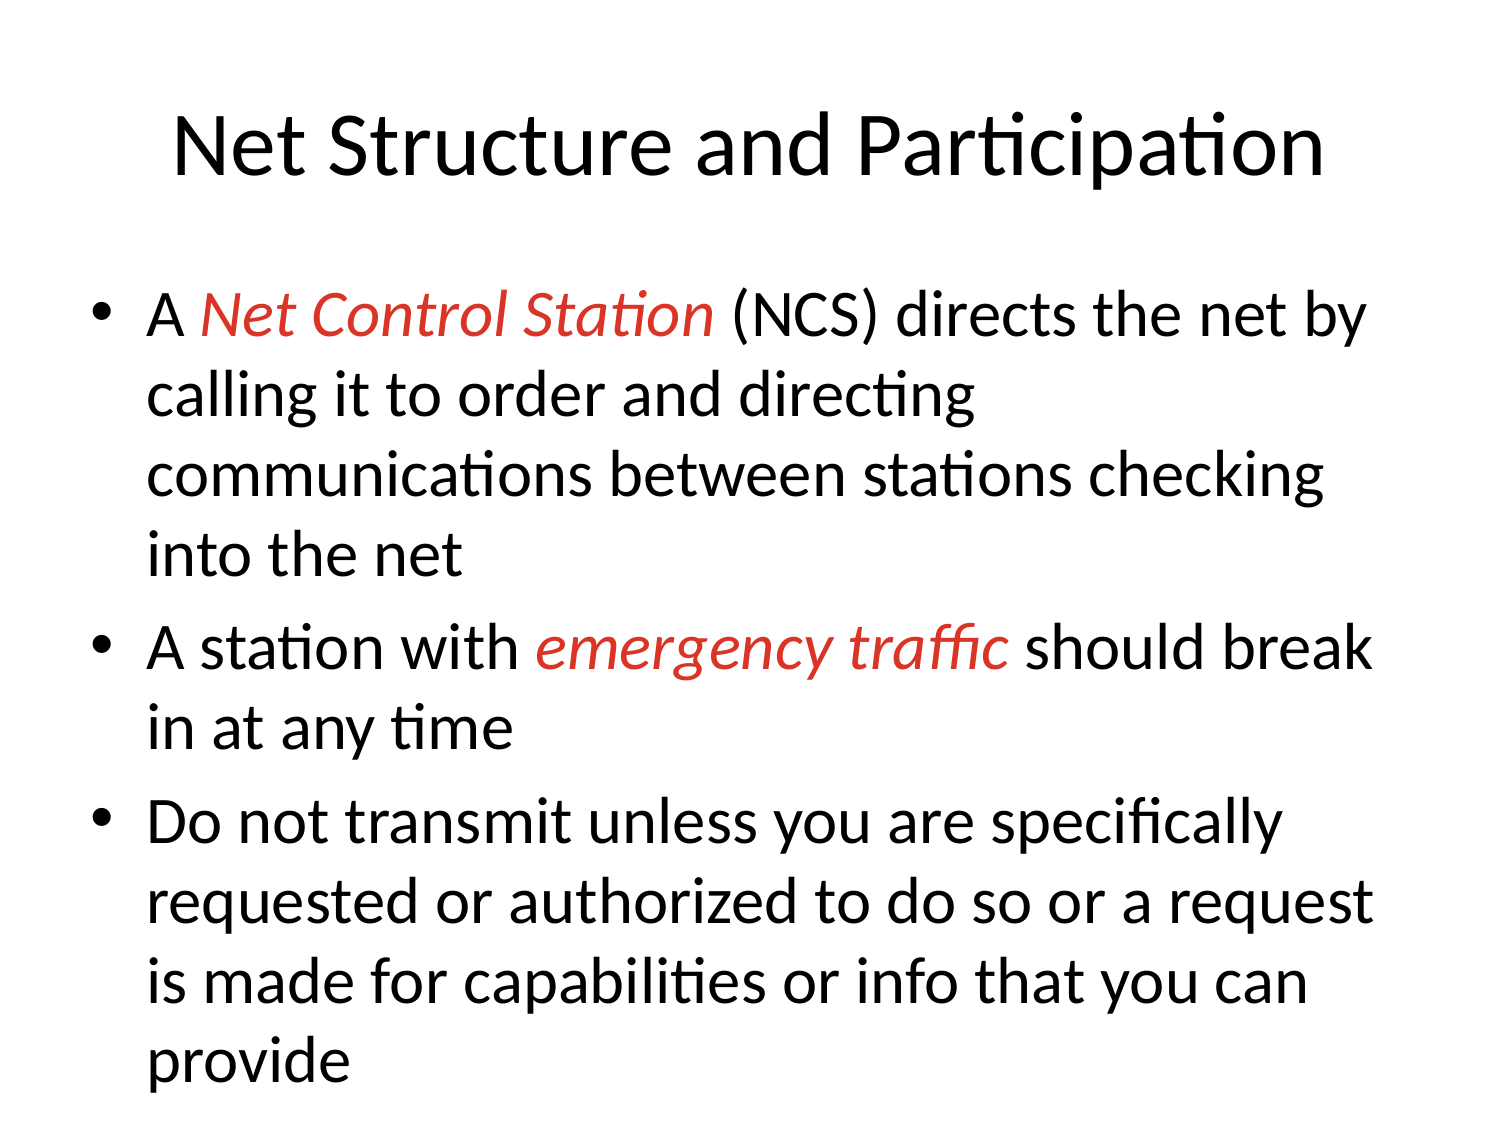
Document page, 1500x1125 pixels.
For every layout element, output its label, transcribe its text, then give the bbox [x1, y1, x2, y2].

title Net Structure and Participation [75, 45, 1425, 233]
list A Net Control Station (NCS) directs the net by calling it to order and directing communications between stations checking into the net A station with emergency traffic should break in at any time Do not transmit unless you are specifically requested or authorized to do so or a request is made for capabilities or info that you can provide [75, 262, 1425, 1005]
